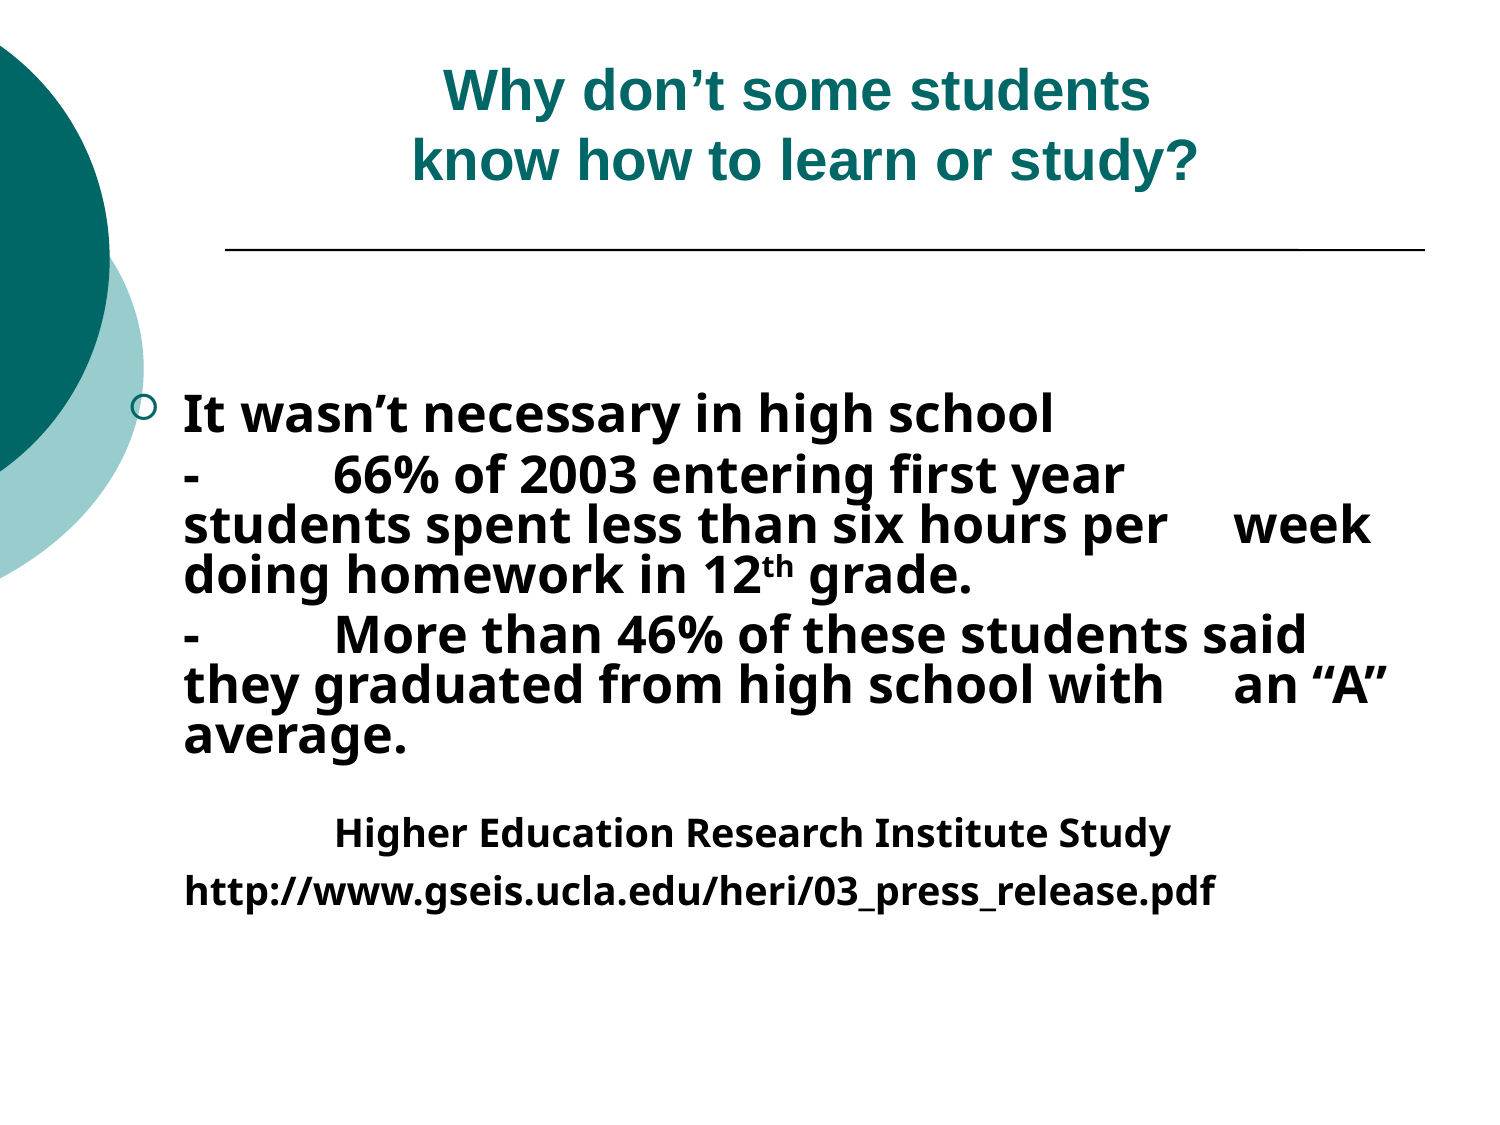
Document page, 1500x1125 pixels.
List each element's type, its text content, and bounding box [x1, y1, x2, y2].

list It wasn’t necessary in high school - 66% of 2003 entering first year students spent less than six hours per week doing homework in 12th grade. - More than 46% of these students said they graduated from high school with an “A” average. Higher Education Research Institute Study http://www.gseis.ucla.edu/heri/03_press_release.pdf [112, 312, 1463, 1125]
title Why don’t some students know how to learn or study? [112, 99, 1500, 201]
